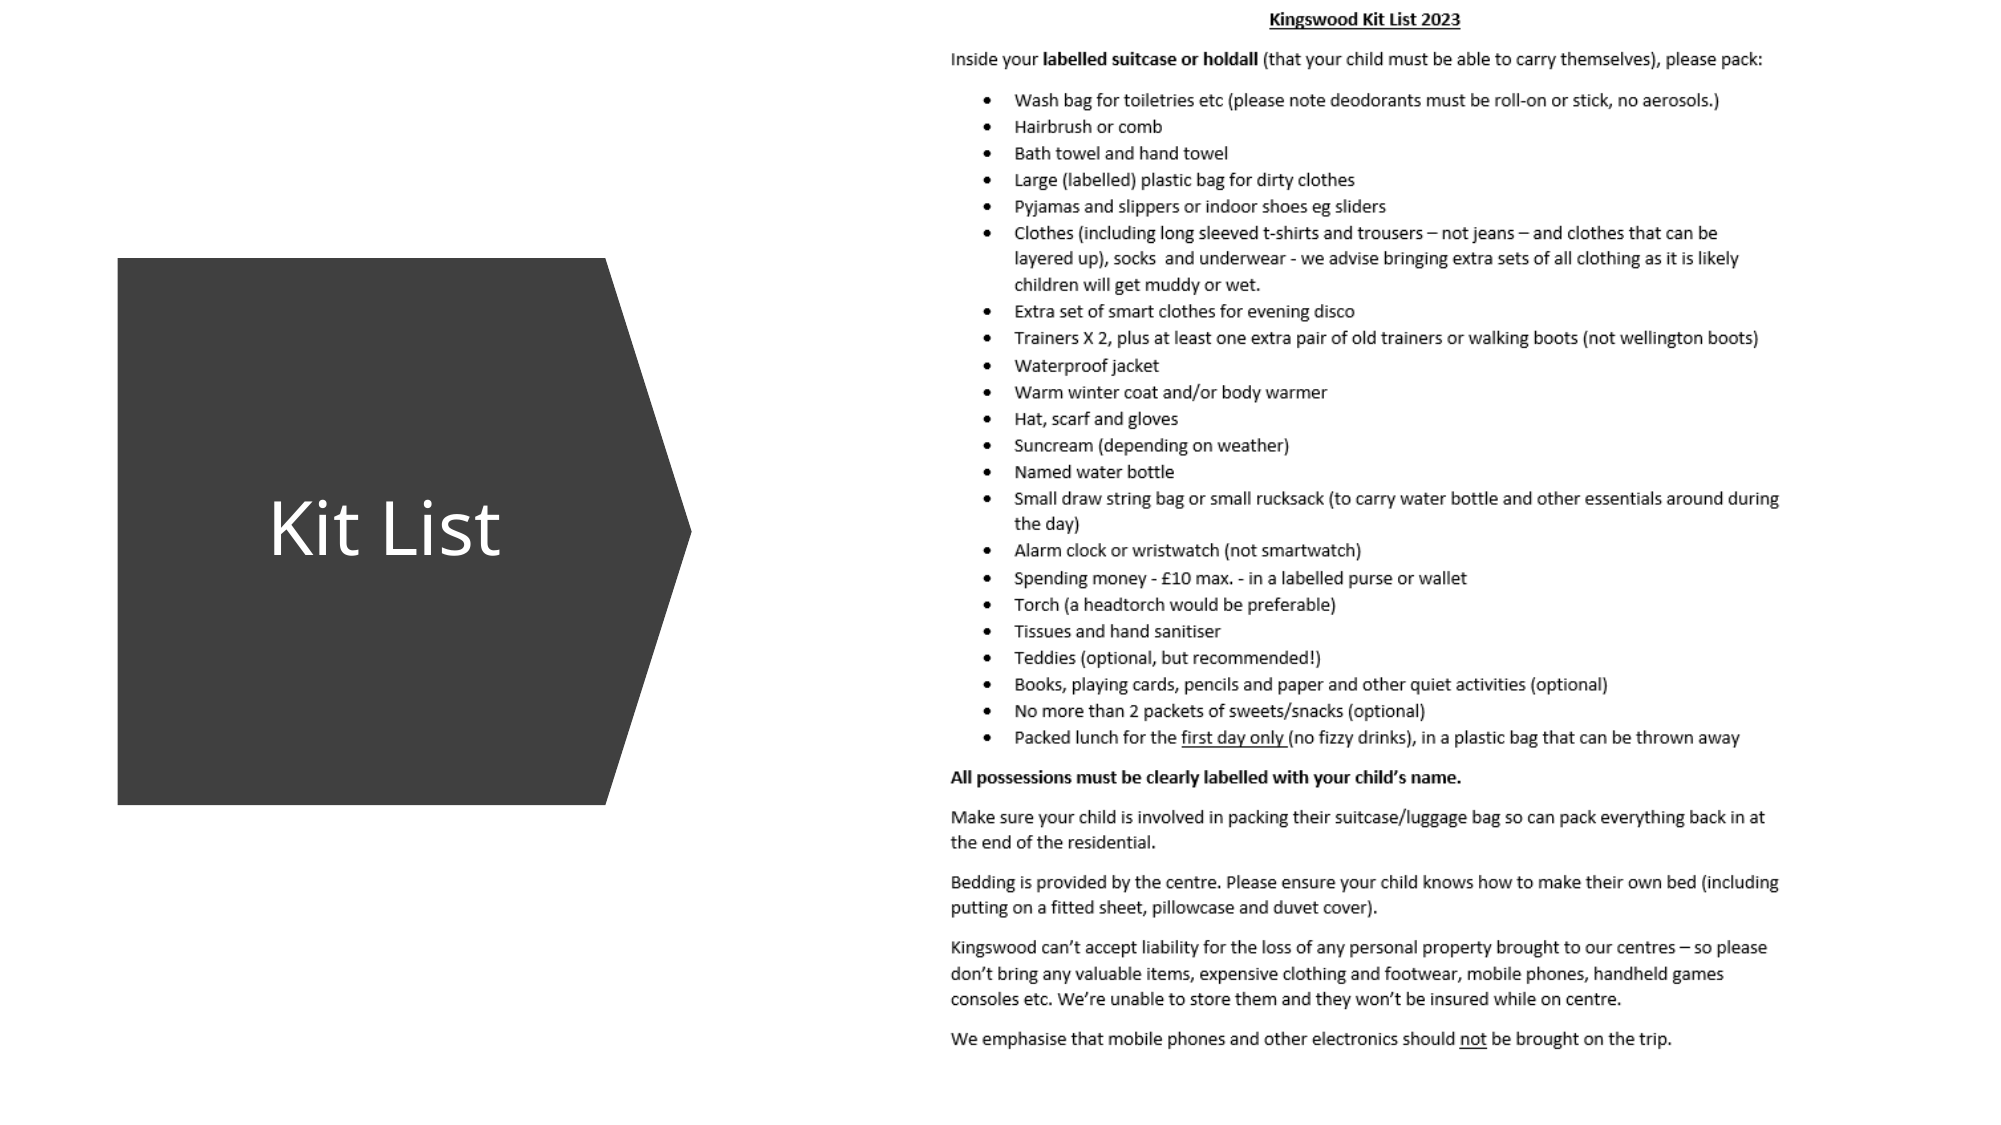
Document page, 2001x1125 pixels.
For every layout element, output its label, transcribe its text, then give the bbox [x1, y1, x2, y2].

picture [919, 0, 1863, 1081]
title Kit List [168, 322, 601, 741]
text_box [116, 257, 693, 807]
